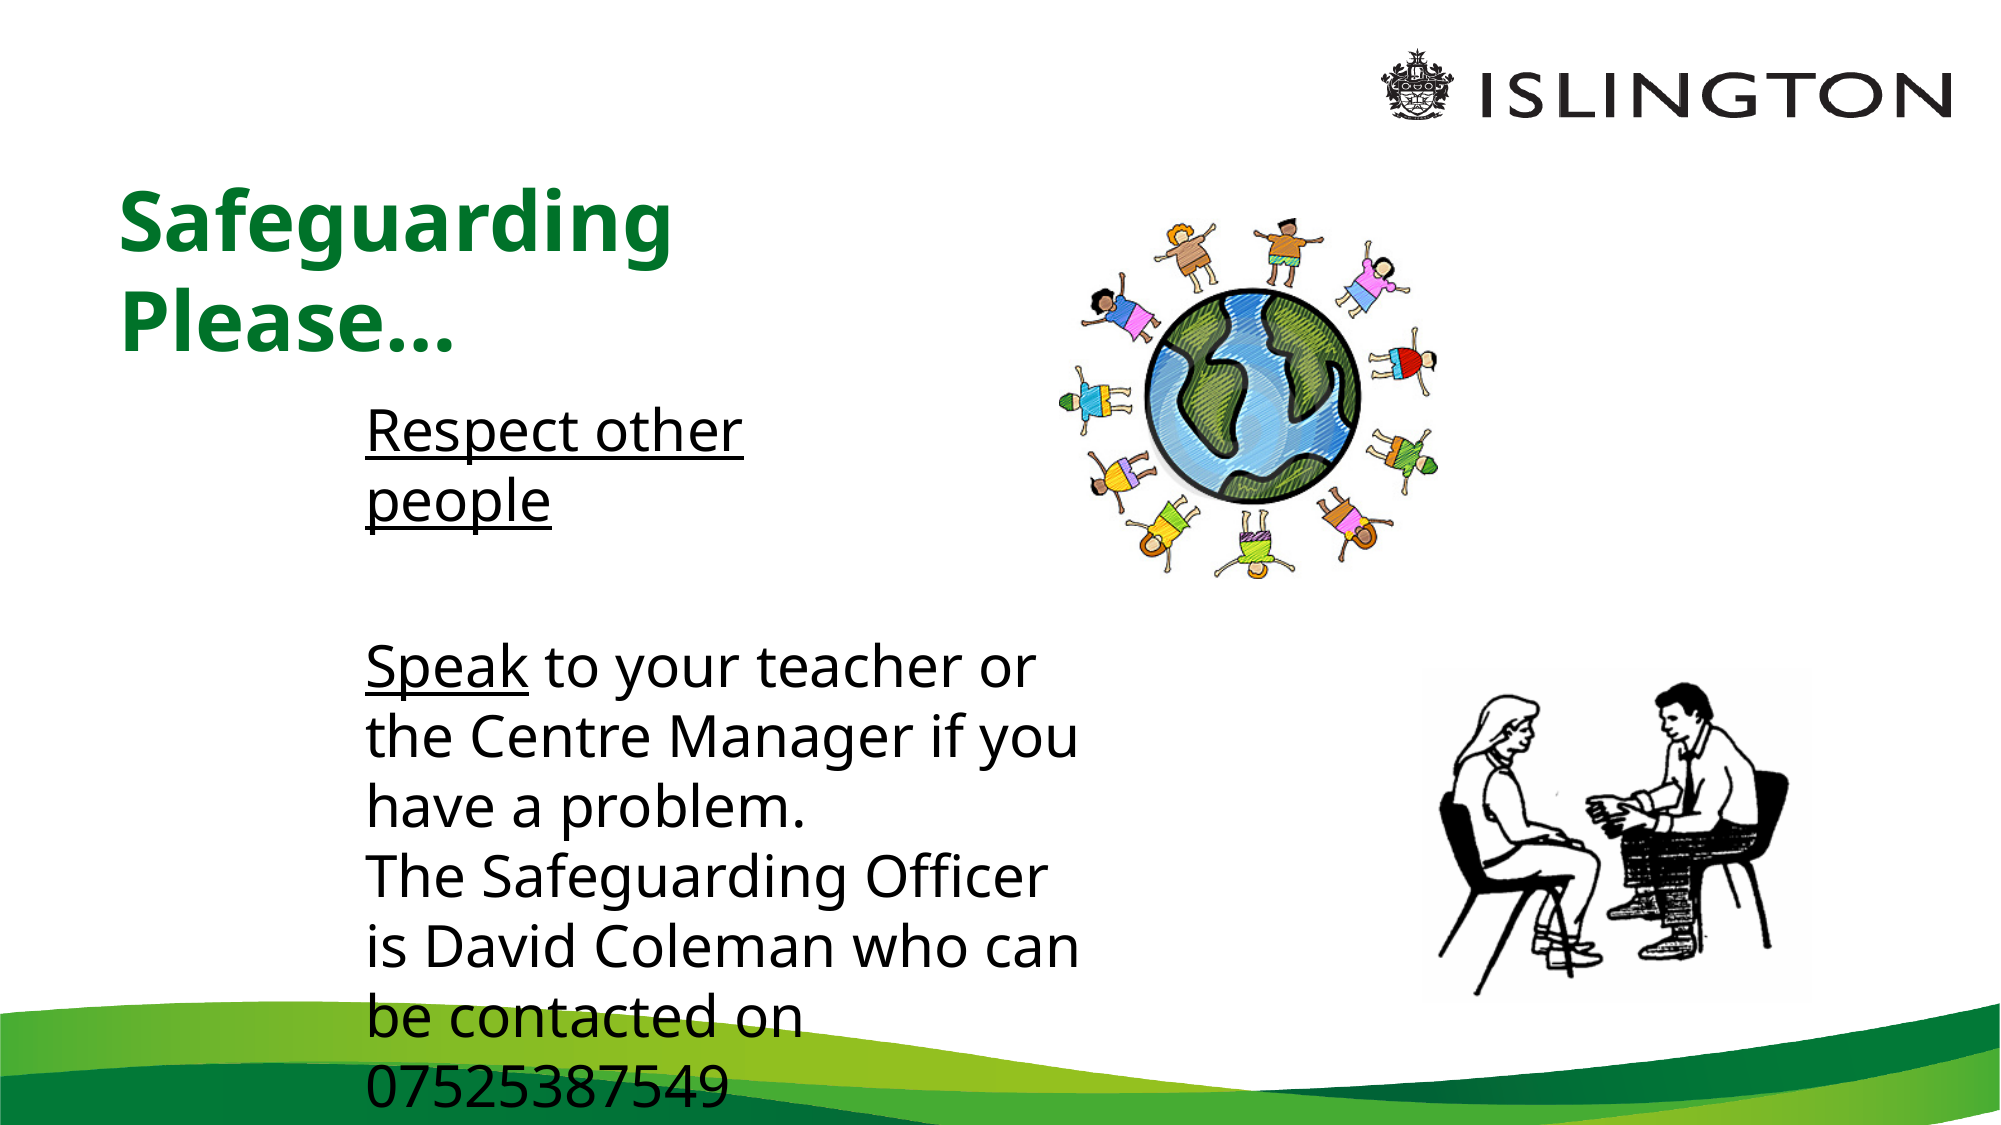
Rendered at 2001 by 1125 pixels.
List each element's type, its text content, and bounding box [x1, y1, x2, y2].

picture [0, 1001, 350, 1125]
title Safeguarding Please… [102, 148, 1804, 288]
text_box [347, 310, 378, 396]
text_box Respect other people [350, 385, 903, 540]
picture [1059, 217, 1438, 579]
text_box Speak to your teacher or the Centre Manager if you have a problem. The Safeguarding Officer is David Coleman who can be contacted on 07525387549 [350, 621, 1120, 1125]
picture [1381, 48, 1951, 120]
picture [1120, 668, 2000, 1125]
